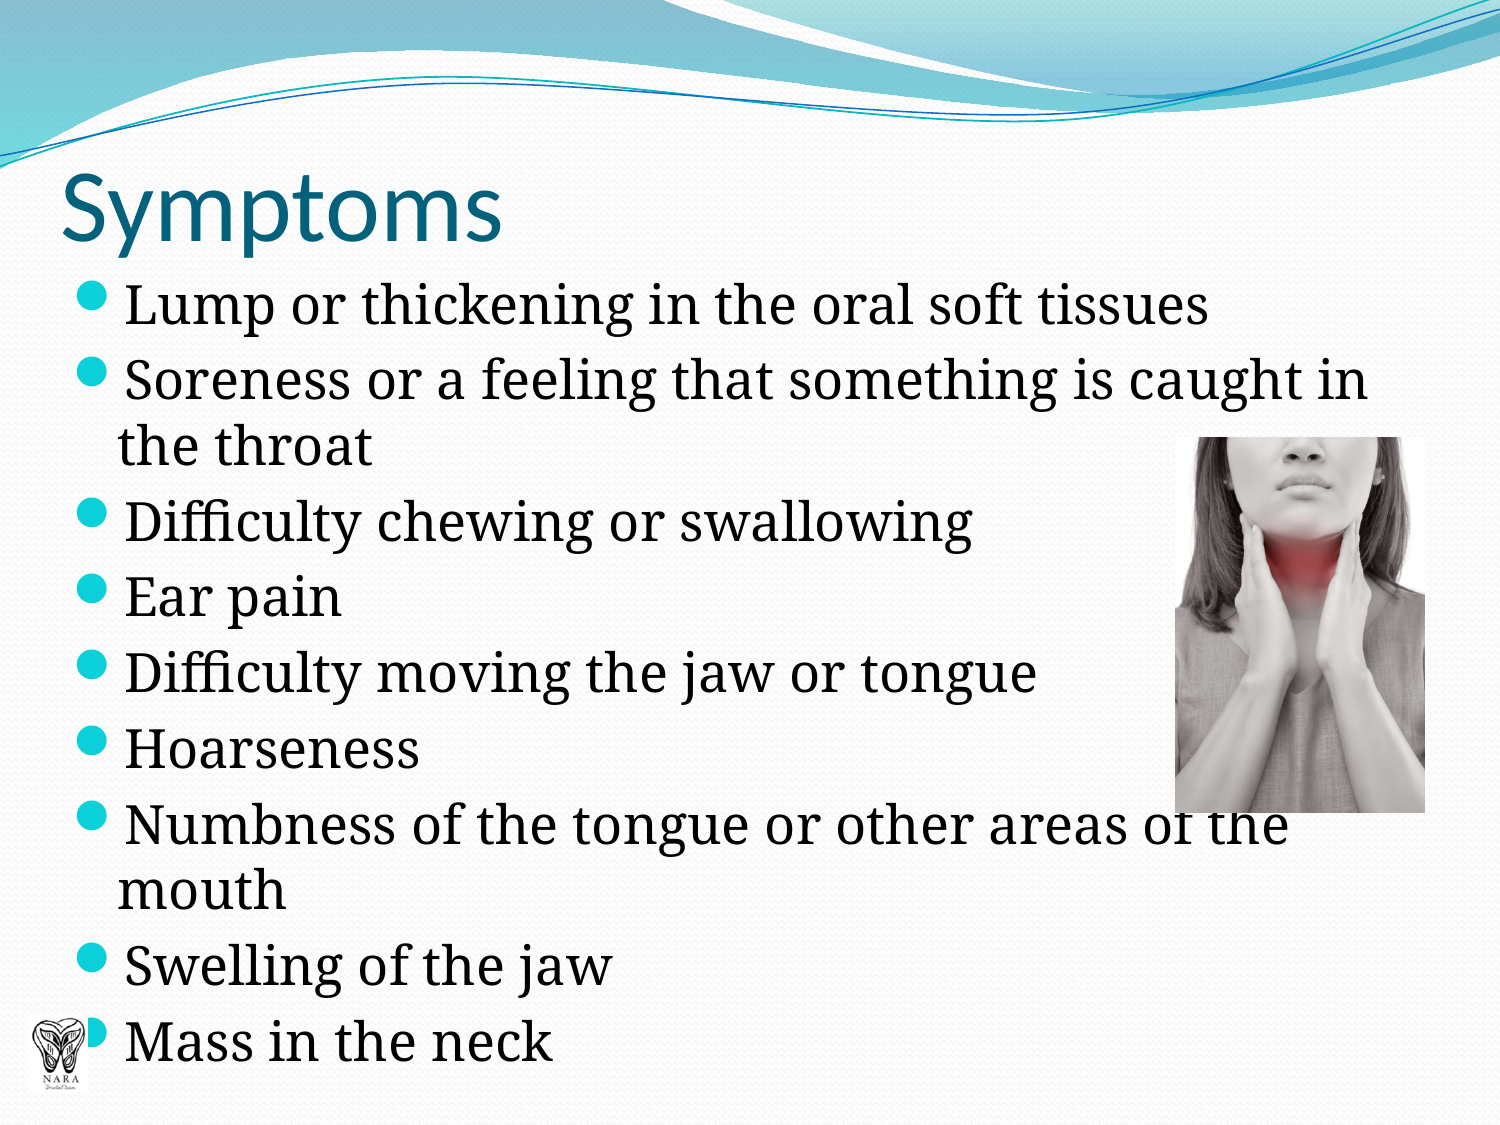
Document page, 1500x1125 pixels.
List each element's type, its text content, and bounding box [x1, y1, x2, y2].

title Symptoms [60, 75, 1411, 262]
picture [28, 1014, 88, 1092]
list Lump or thickening in the oral soft tissues Soreness or a feeling that something is caught in the throat Difficulty chewing or swallowing Ear pain Difficulty moving the jaw or tongue Hoarseness Numbness of the tongue or other areas of the mouth Swelling of the jaw Mass in the neck [57, 262, 1463, 1088]
picture [1174, 437, 1426, 813]
